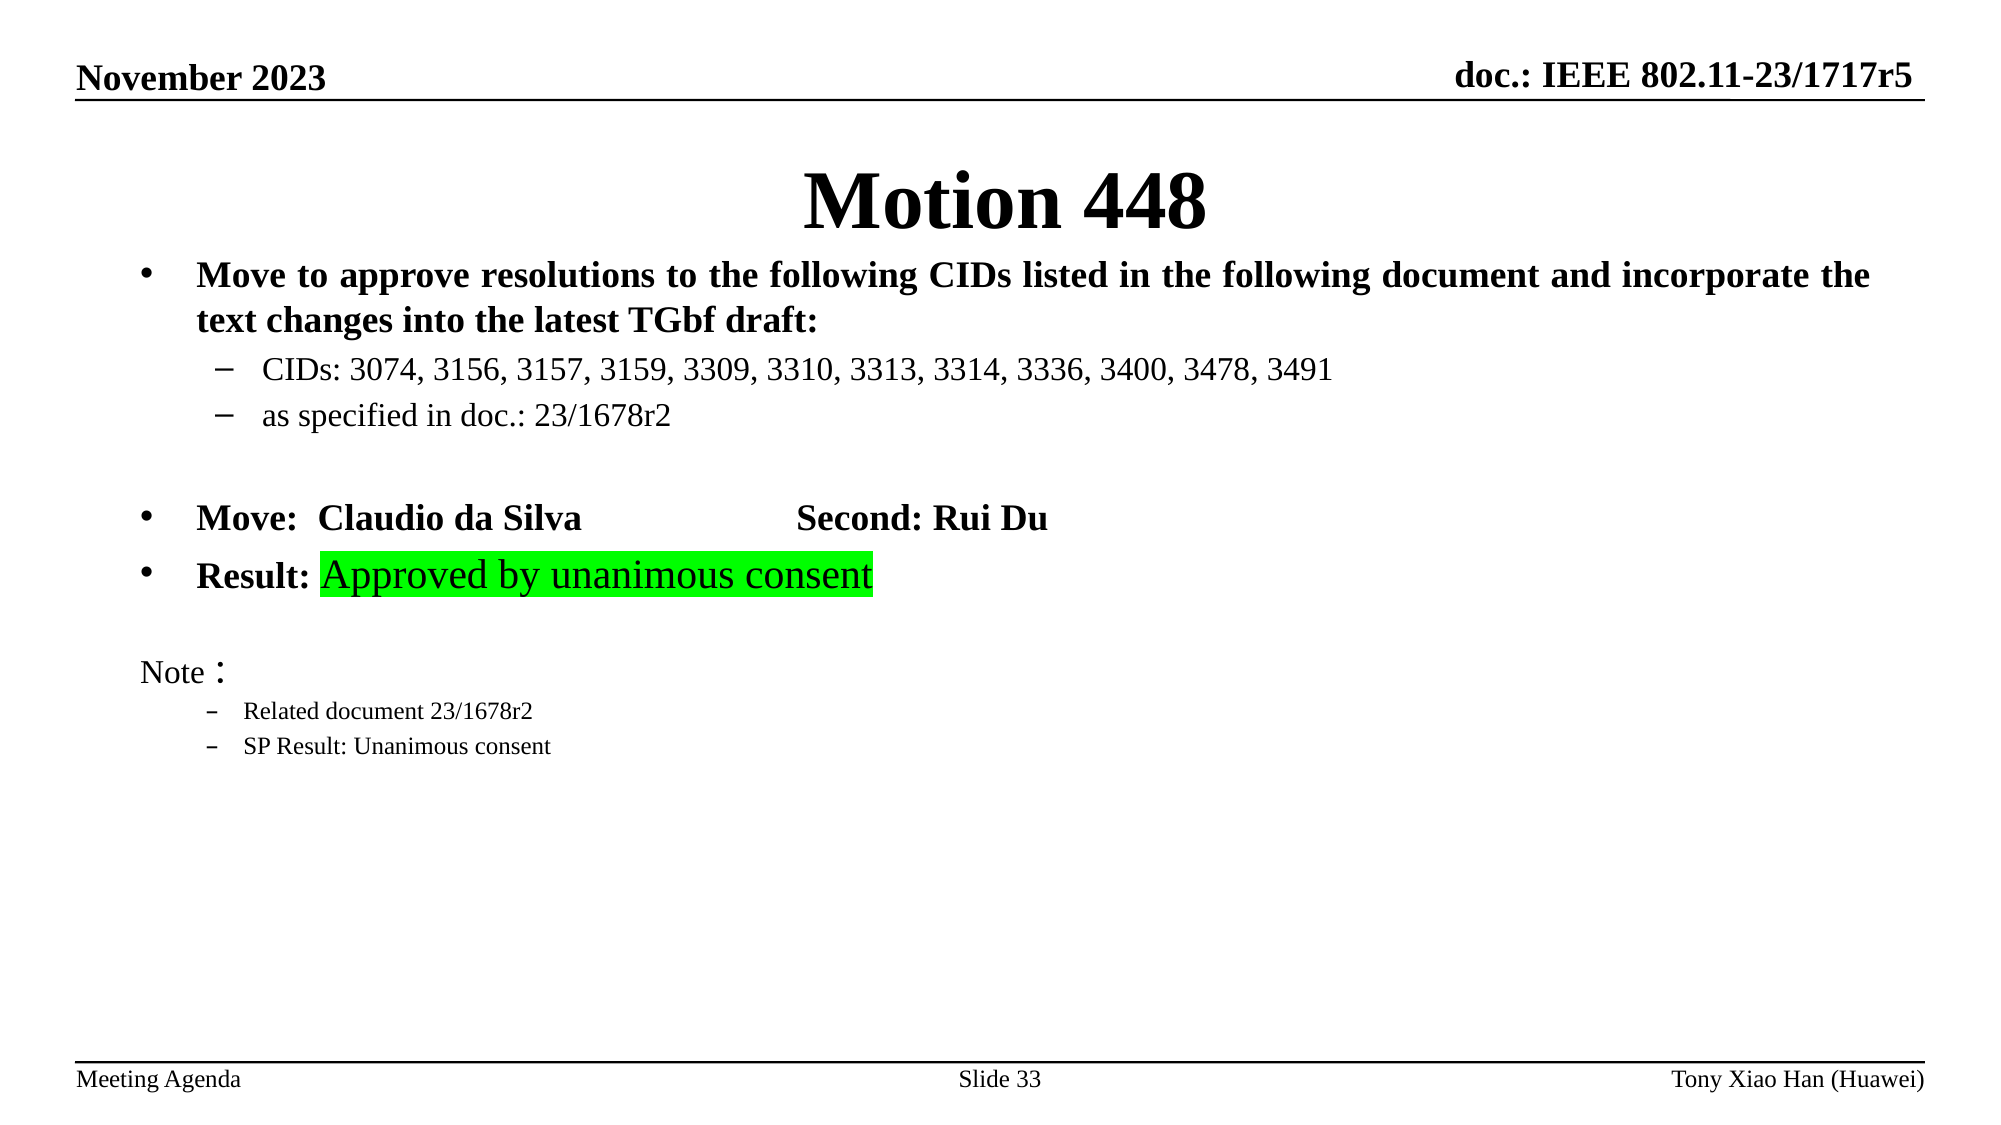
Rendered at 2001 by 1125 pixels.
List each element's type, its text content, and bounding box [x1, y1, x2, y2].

text_box Motion 448 [368, 137, 1644, 212]
text_box Move to approve resolutions to the following CIDs listed in the following document and incorporate the text changes into the latest TGbf draft: CIDs: 3074, 3156, 3157, 3159, 3309, 3310, 3313, 3314, 3336, 3400, 3478, 3491 as specified in doc.: 23/1678r2 Move: Claudio da Silva Second: Rui Du Result: Approved by unanimous consent Note： Related document 23/1678r2 SP Result: Unanimous consent [125, 212, 1888, 988]
